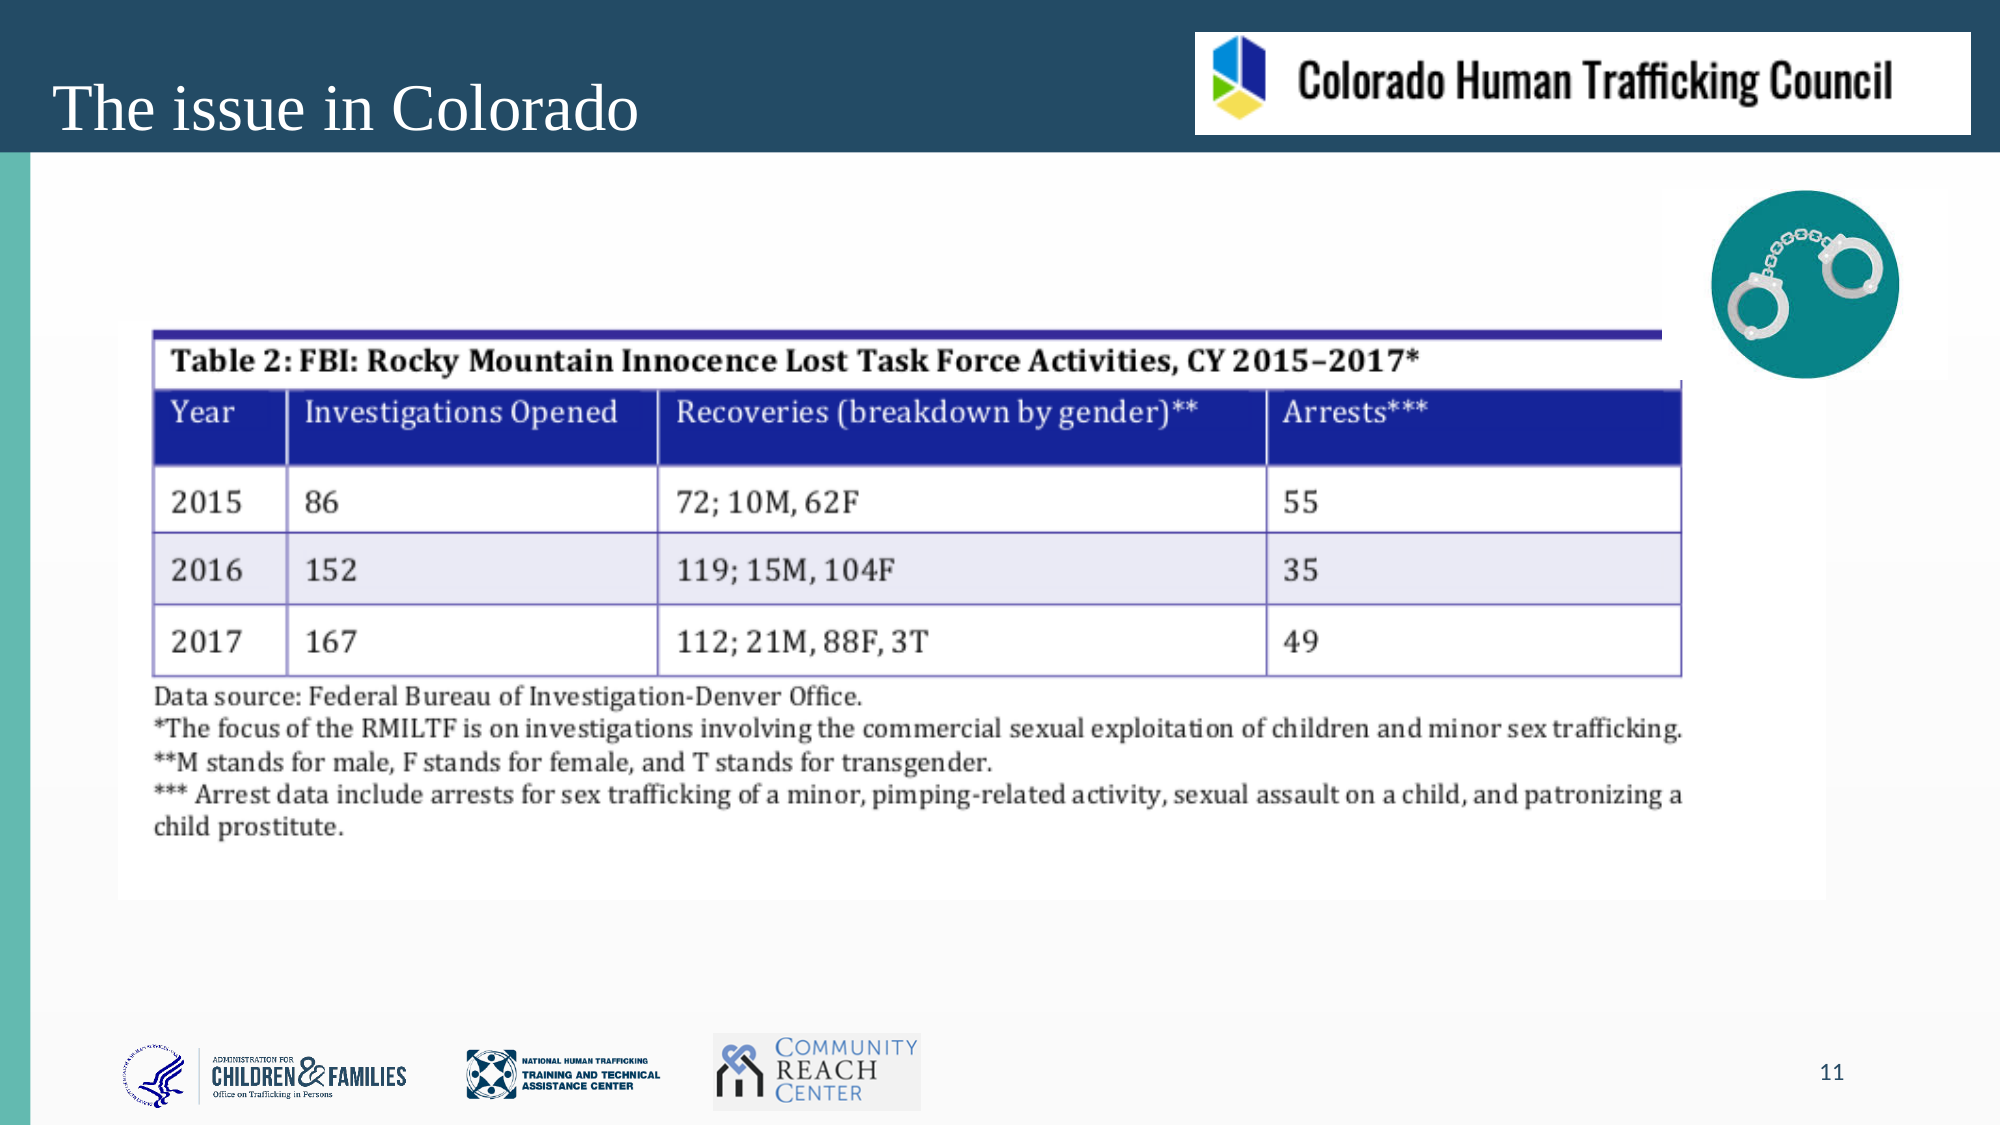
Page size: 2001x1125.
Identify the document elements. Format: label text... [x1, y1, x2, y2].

picture [713, 1033, 921, 1111]
slide_number 11 [1750, 1040, 1860, 1101]
picture [464, 1048, 673, 1100]
picture [117, 1037, 413, 1111]
title The issue in Colorado [0, 0, 2000, 153]
picture [118, 189, 1948, 900]
picture [1195, 32, 1971, 135]
